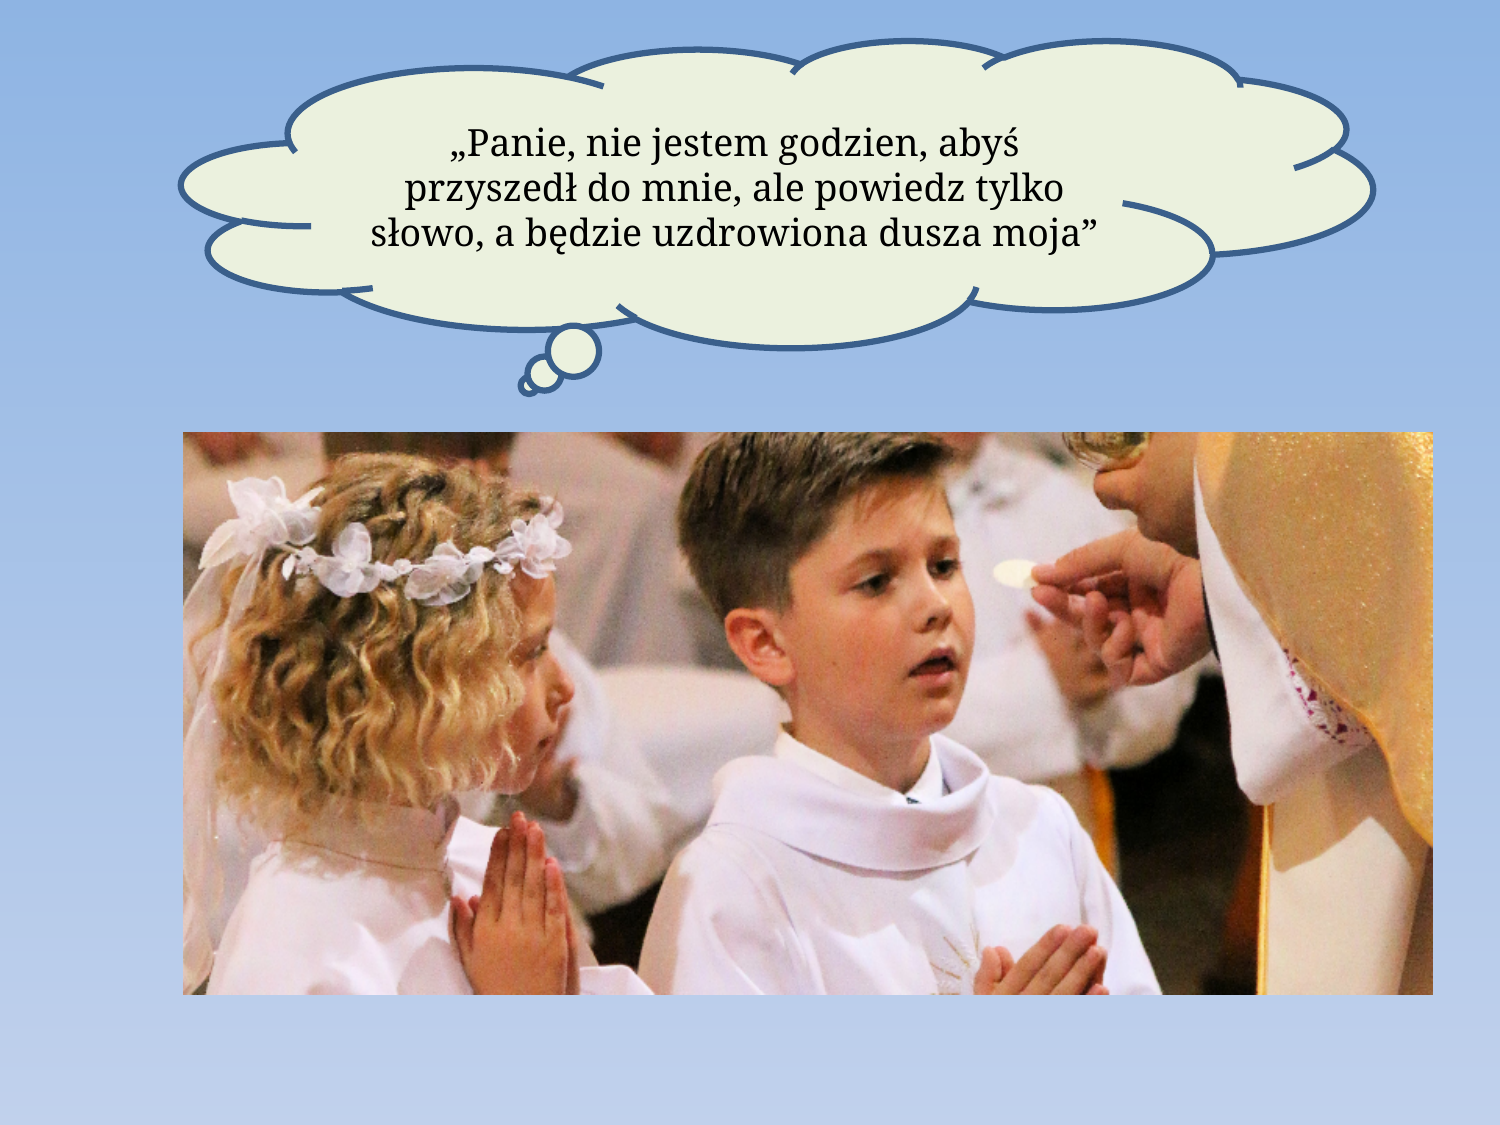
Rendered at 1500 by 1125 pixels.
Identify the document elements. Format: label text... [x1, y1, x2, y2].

picture [183, 432, 1435, 997]
text_box „Panie, nie jestem godzien, abyś przyszedł do mnie, ale powiedz tylko słowo, a będzie uzdrowiona dusza moja” [177, 37, 1377, 398]
